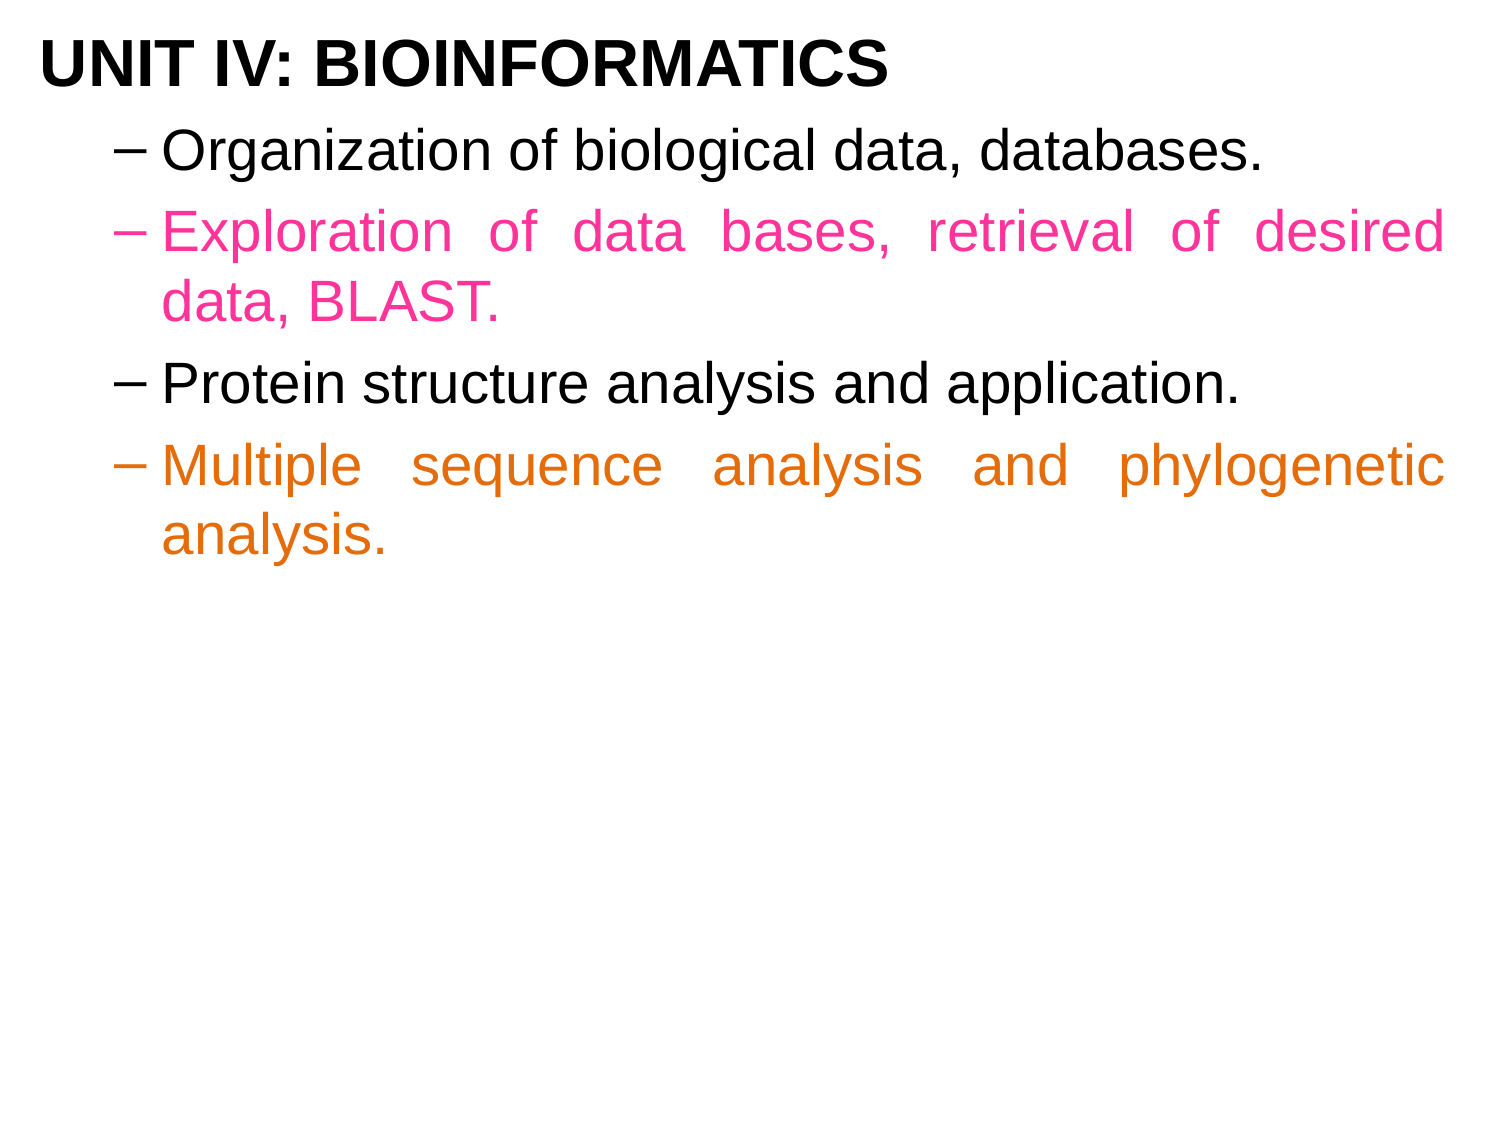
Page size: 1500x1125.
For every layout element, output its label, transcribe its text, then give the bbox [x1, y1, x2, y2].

list UNIT IV: BIOINFORMATICS Organization of biological data, databases. Exploration of data bases, retrieval of desired data, BLAST. Protein structure analysis and application. Multiple sequence analysis and phylogenetic analysis. [24, 12, 1463, 1125]
